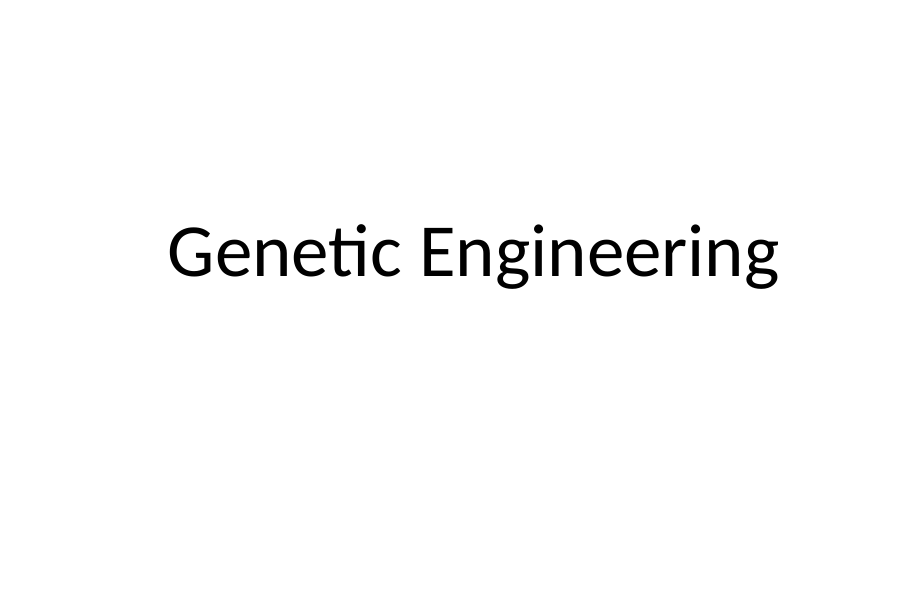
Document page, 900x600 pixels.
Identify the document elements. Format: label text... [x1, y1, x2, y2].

text_box Genetic Engineering [153, 193, 813, 299]
